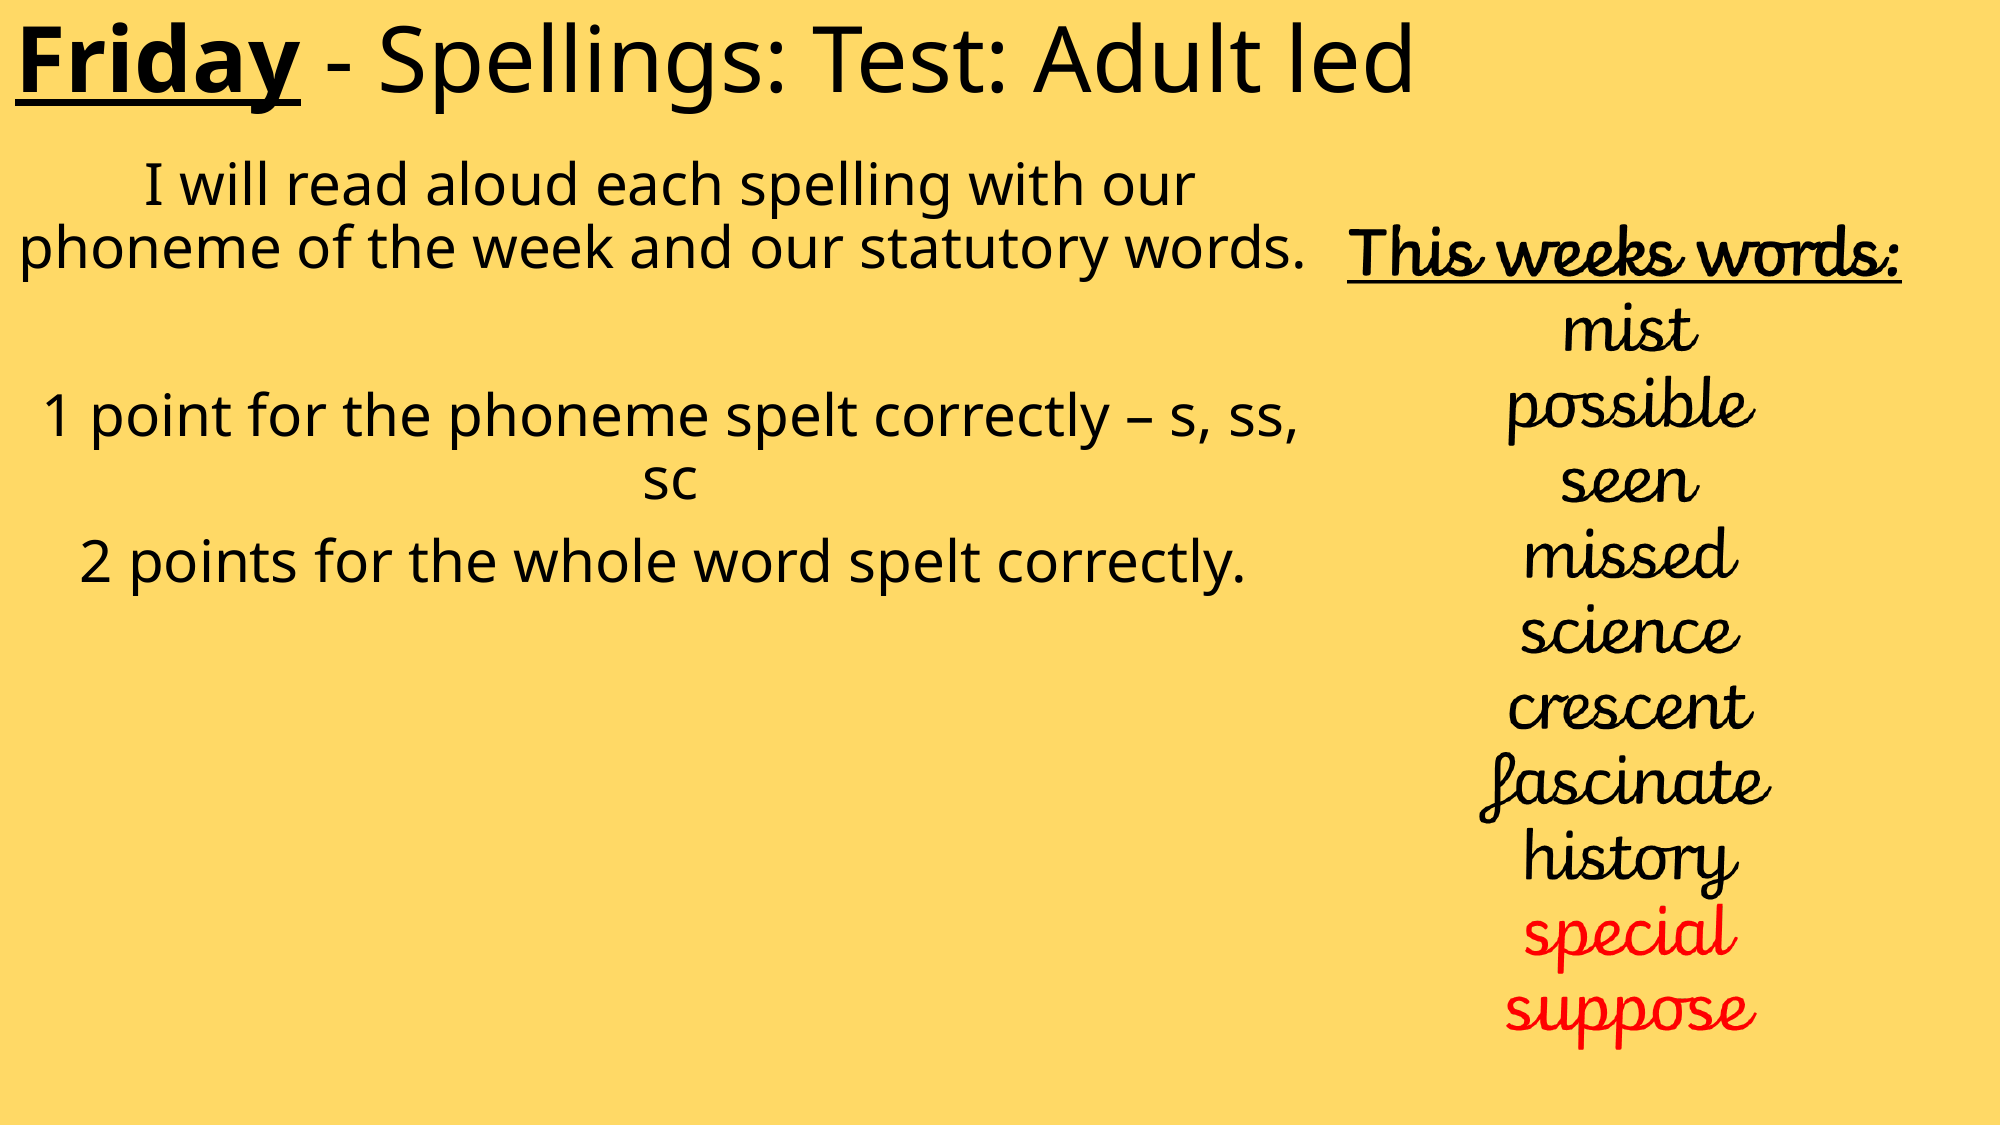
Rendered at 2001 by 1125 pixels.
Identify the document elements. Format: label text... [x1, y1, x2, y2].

title Friday - Spellings: Test: Adult led [0, 0, 1725, 172]
list I will read aloud each spelling with our phoneme of the week and our statutory words. 1 point for the phoneme spelt correctly – s, ss, sc 2 points for the whole word spelt correctly. [0, 147, 1342, 862]
picture [901, 190, 2000, 1093]
